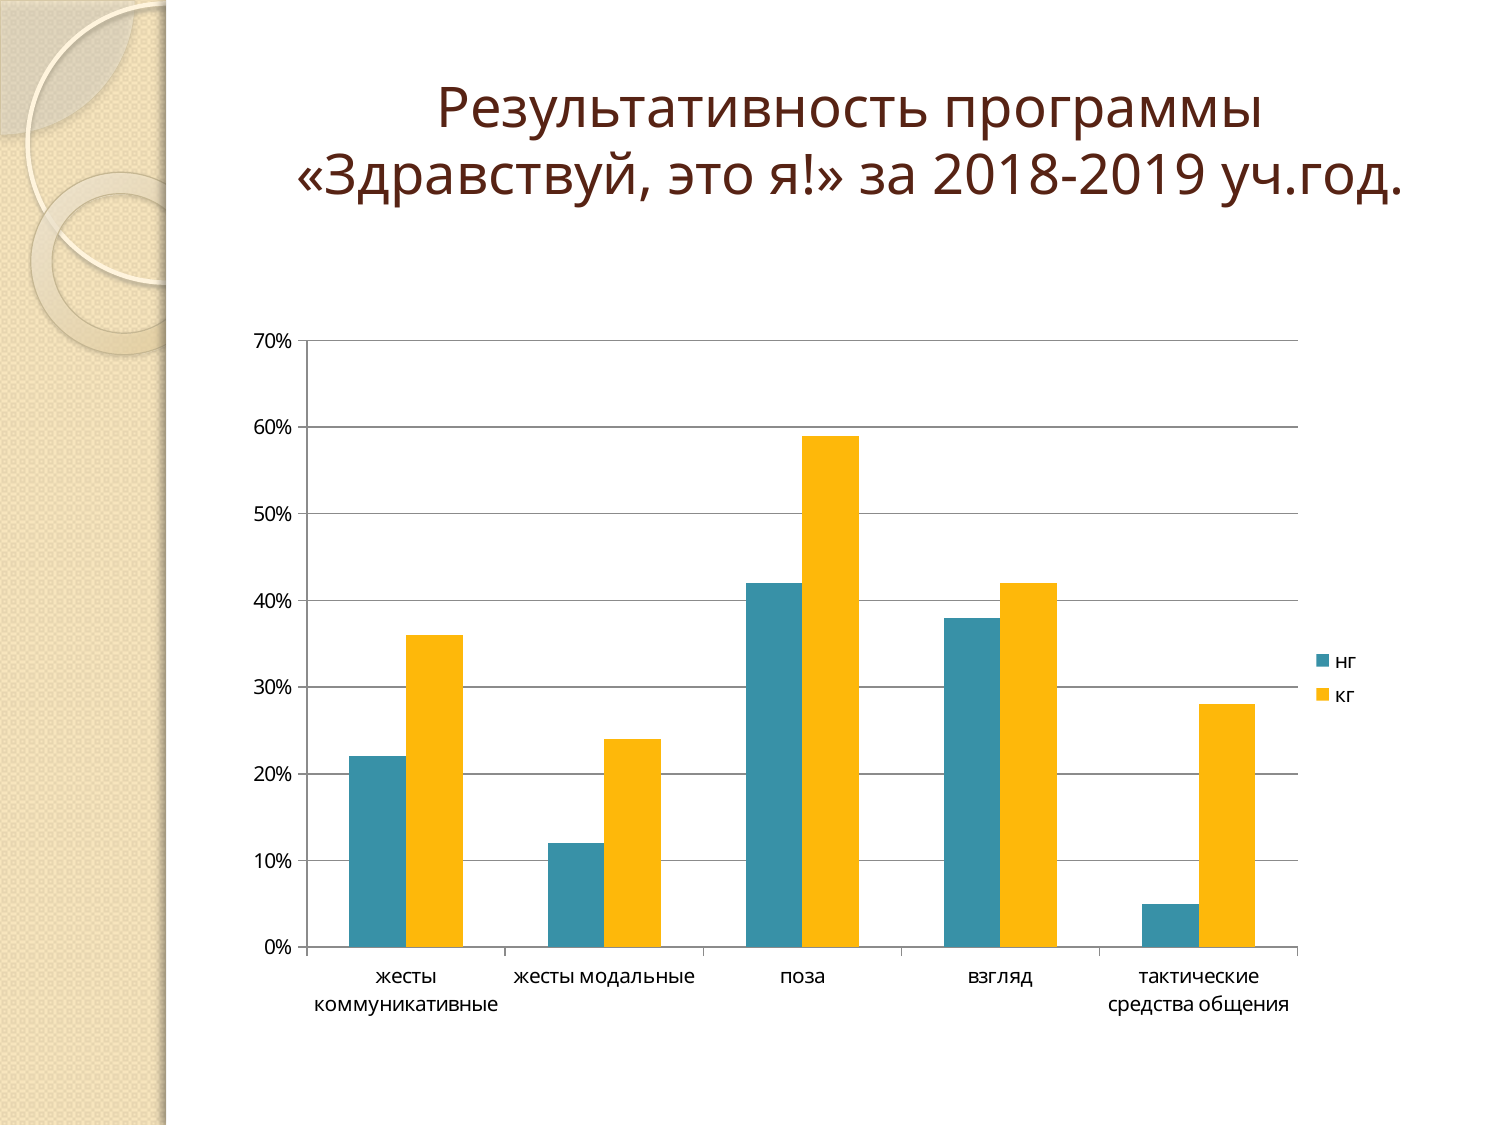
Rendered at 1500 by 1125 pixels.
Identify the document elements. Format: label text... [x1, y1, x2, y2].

chart [235, 325, 1377, 1026]
title Результативность программы «Здравствуй, это я!» за 2018-2019 уч.год. [235, 45, 1466, 233]
